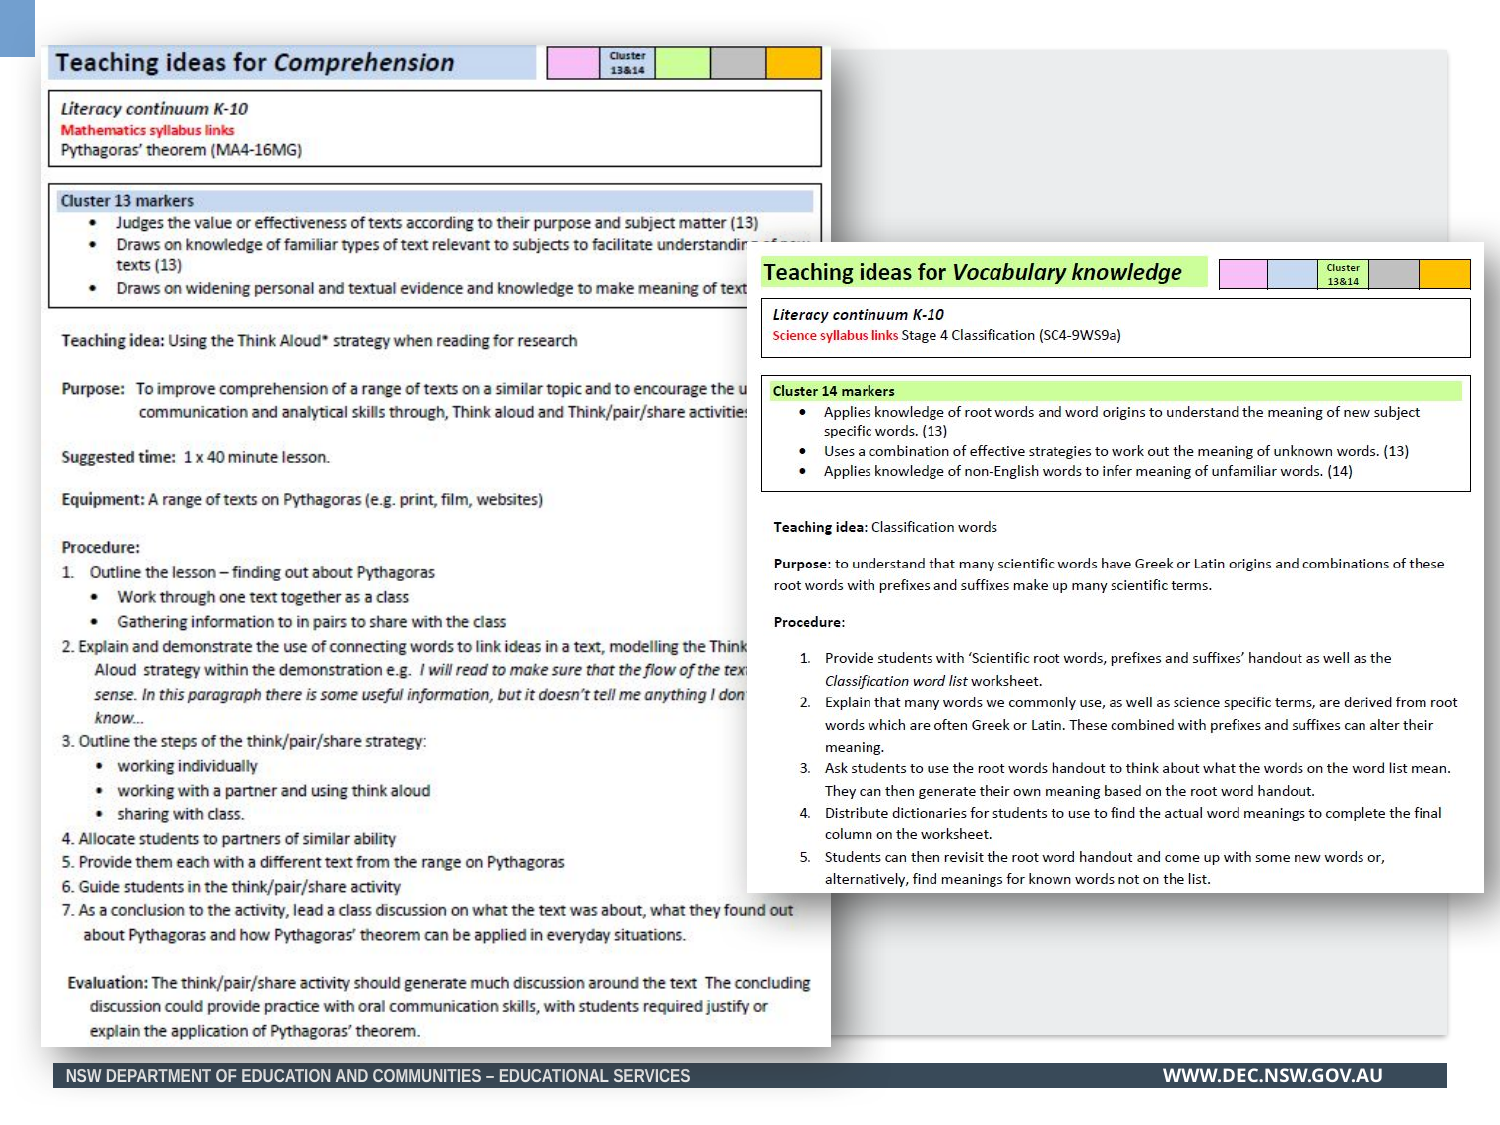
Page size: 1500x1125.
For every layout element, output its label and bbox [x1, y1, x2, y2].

picture [41, 45, 1484, 1047]
